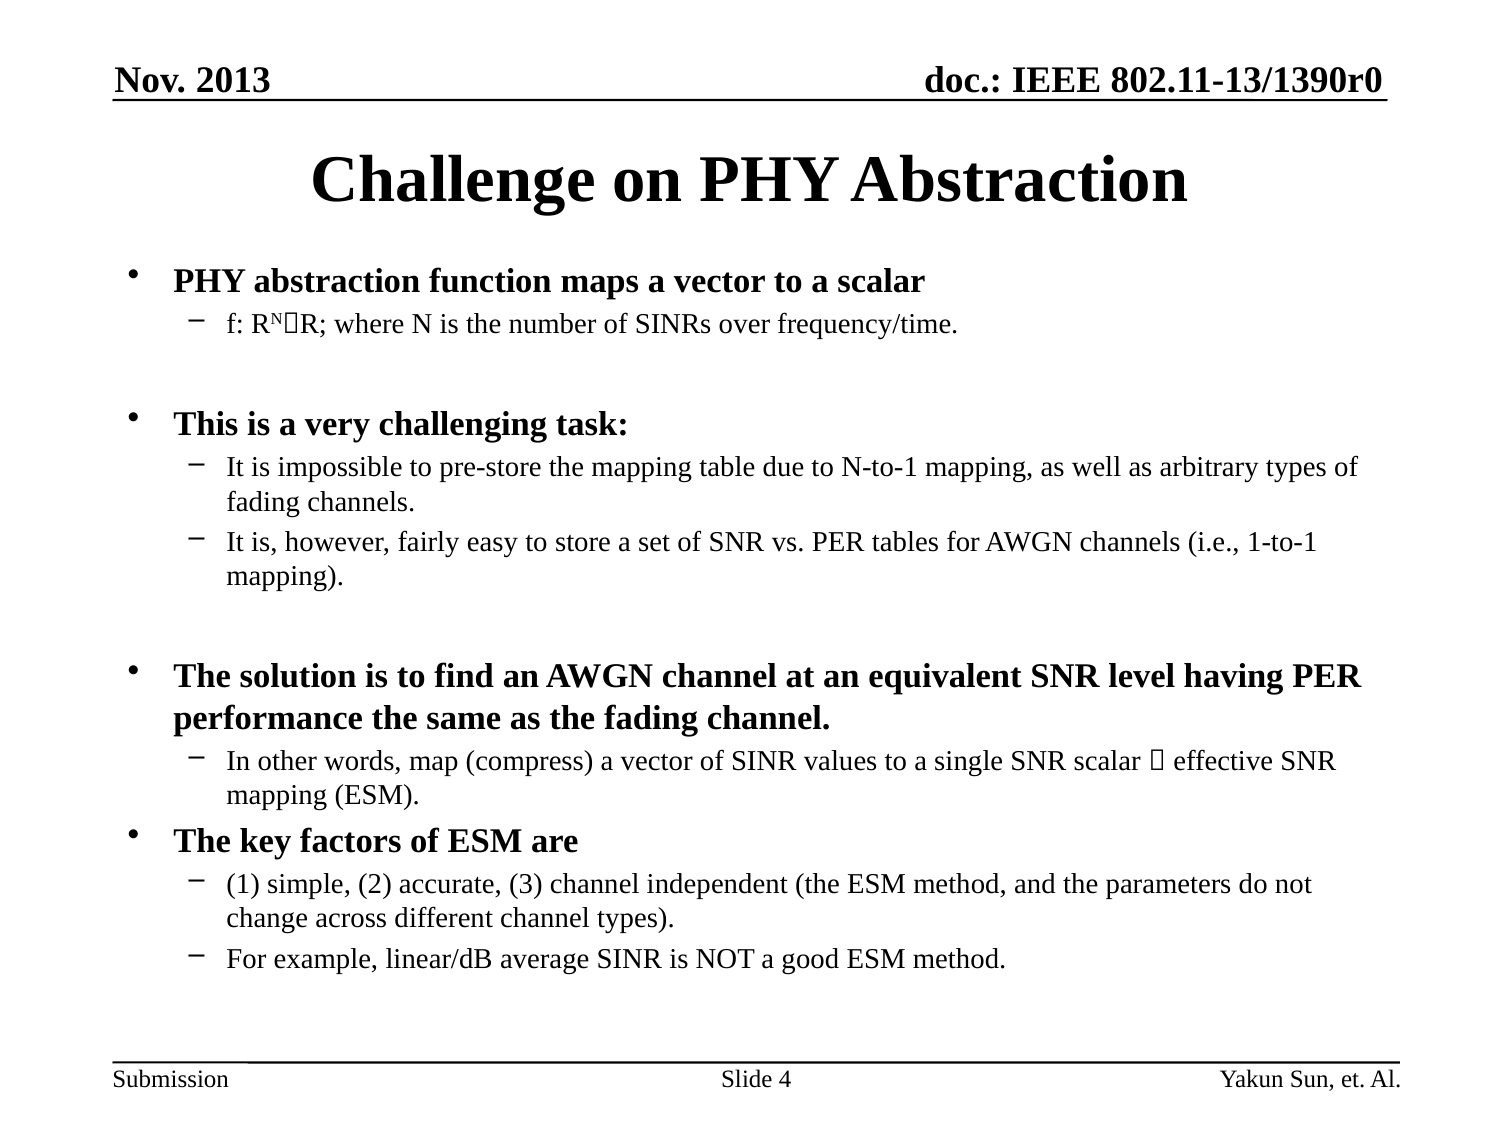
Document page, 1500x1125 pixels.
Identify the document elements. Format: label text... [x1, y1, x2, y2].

title Challenge on PHY Abstraction [112, 112, 1388, 238]
slide_number Slide 4 [712, 1062, 800, 1093]
list PHY abstraction function maps a vector to a scalar f: RNR; where N is the number of SINRs over frequency/time. This is a very challenging task: It is impossible to pre-store the mapping table due to N-to-1 mapping, as well as arbitrary types of fading channels. It is, however, fairly easy to store a set of SNR vs. PER tables for AWGN channels (i.e., 1-to-1 mapping). The solution is to find an AWGN channel at an equivalent SNR level having PER performance the same as the fading channel. In other words, map (compress) a vector of SINR values to a single SNR scalar  effective SNR mapping (ESM). The key factors of ESM are (1) simple, (2) accurate, (3) channel independent (the ESM method, and the parameters do not change across different channel types). For example, linear/dB average SINR is NOT a good ESM method. [112, 249, 1388, 988]
footer Yakun Sun, et. Al. [1217, 1062, 1402, 1093]
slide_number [114, 54, 273, 101]
